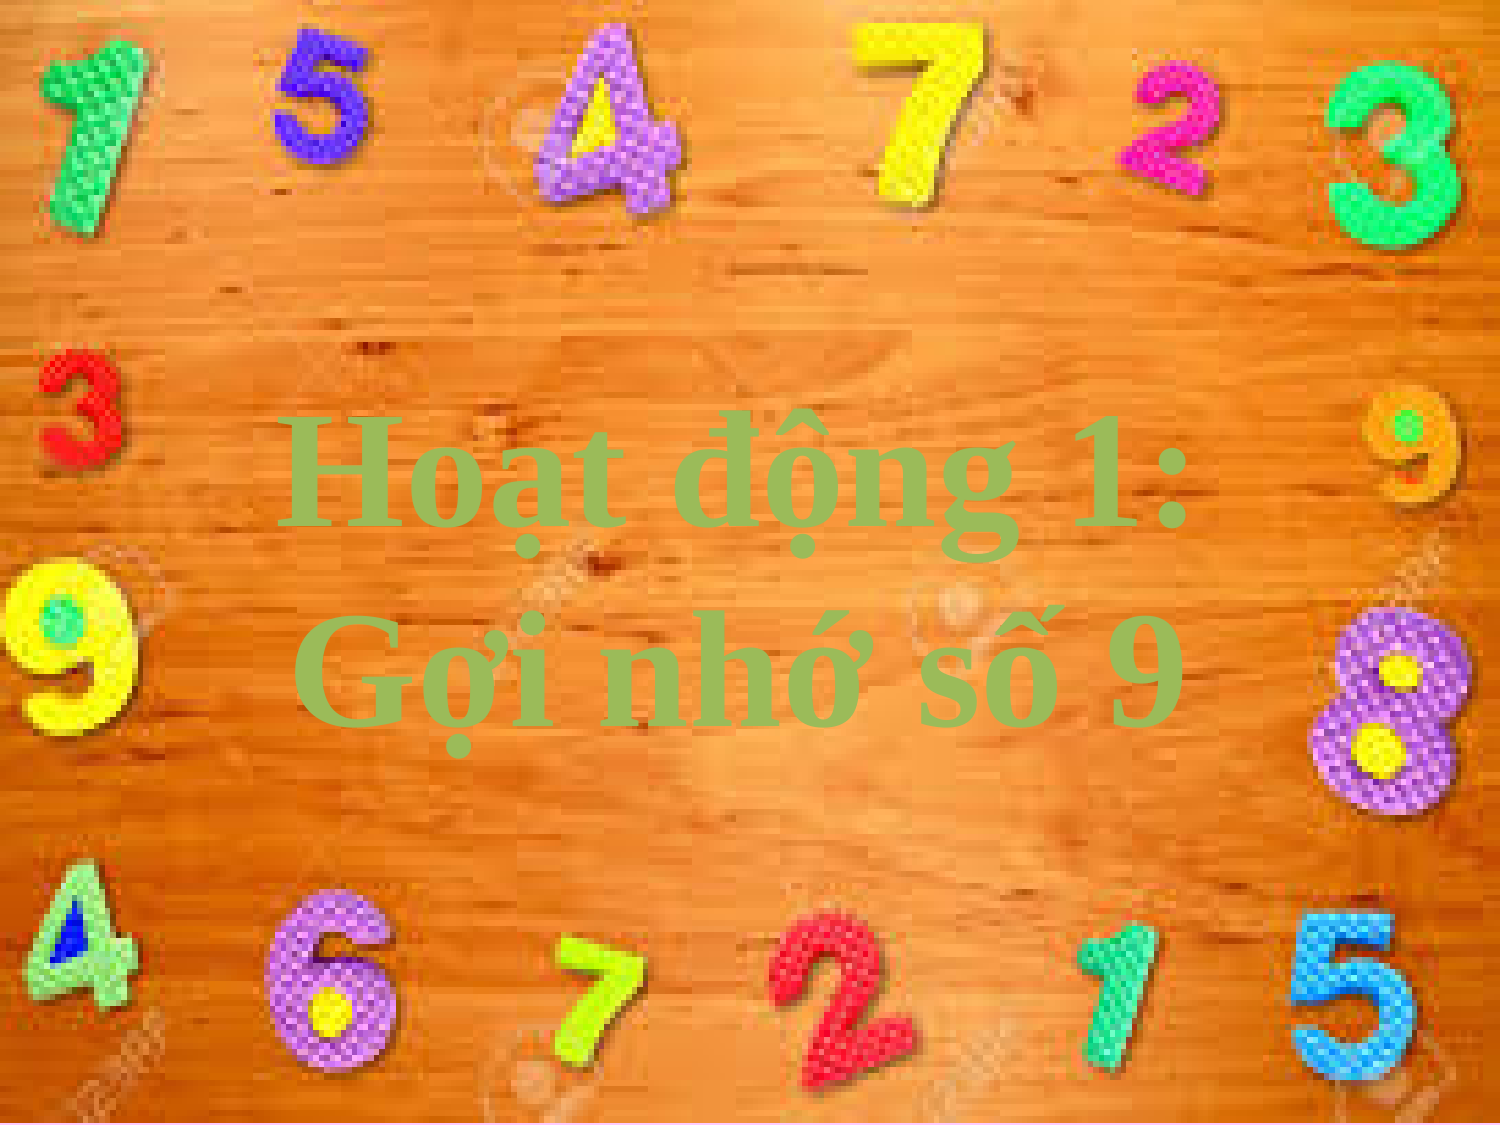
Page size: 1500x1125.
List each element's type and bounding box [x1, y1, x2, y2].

list [0, 0, 1500, 1124]
